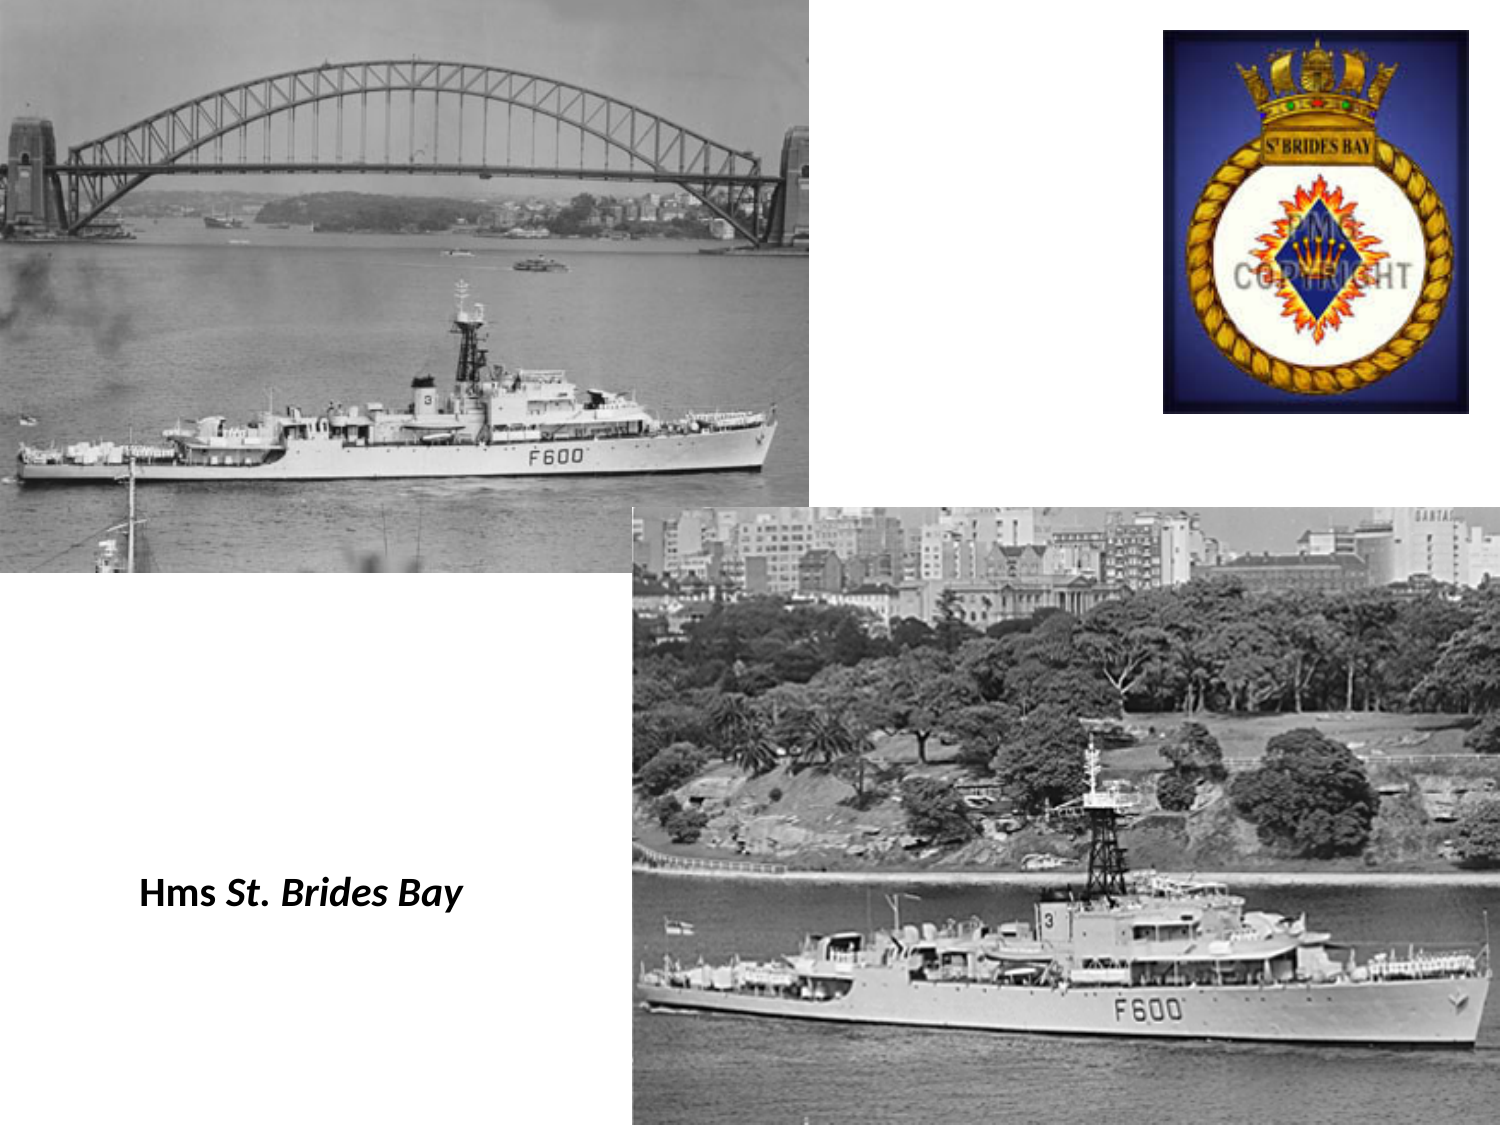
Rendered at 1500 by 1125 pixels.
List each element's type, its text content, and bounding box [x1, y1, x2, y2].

picture [1163, 30, 1469, 414]
picture [0, 0, 1500, 1125]
text_box Hms St. Brides Bay [100, 857, 502, 923]
